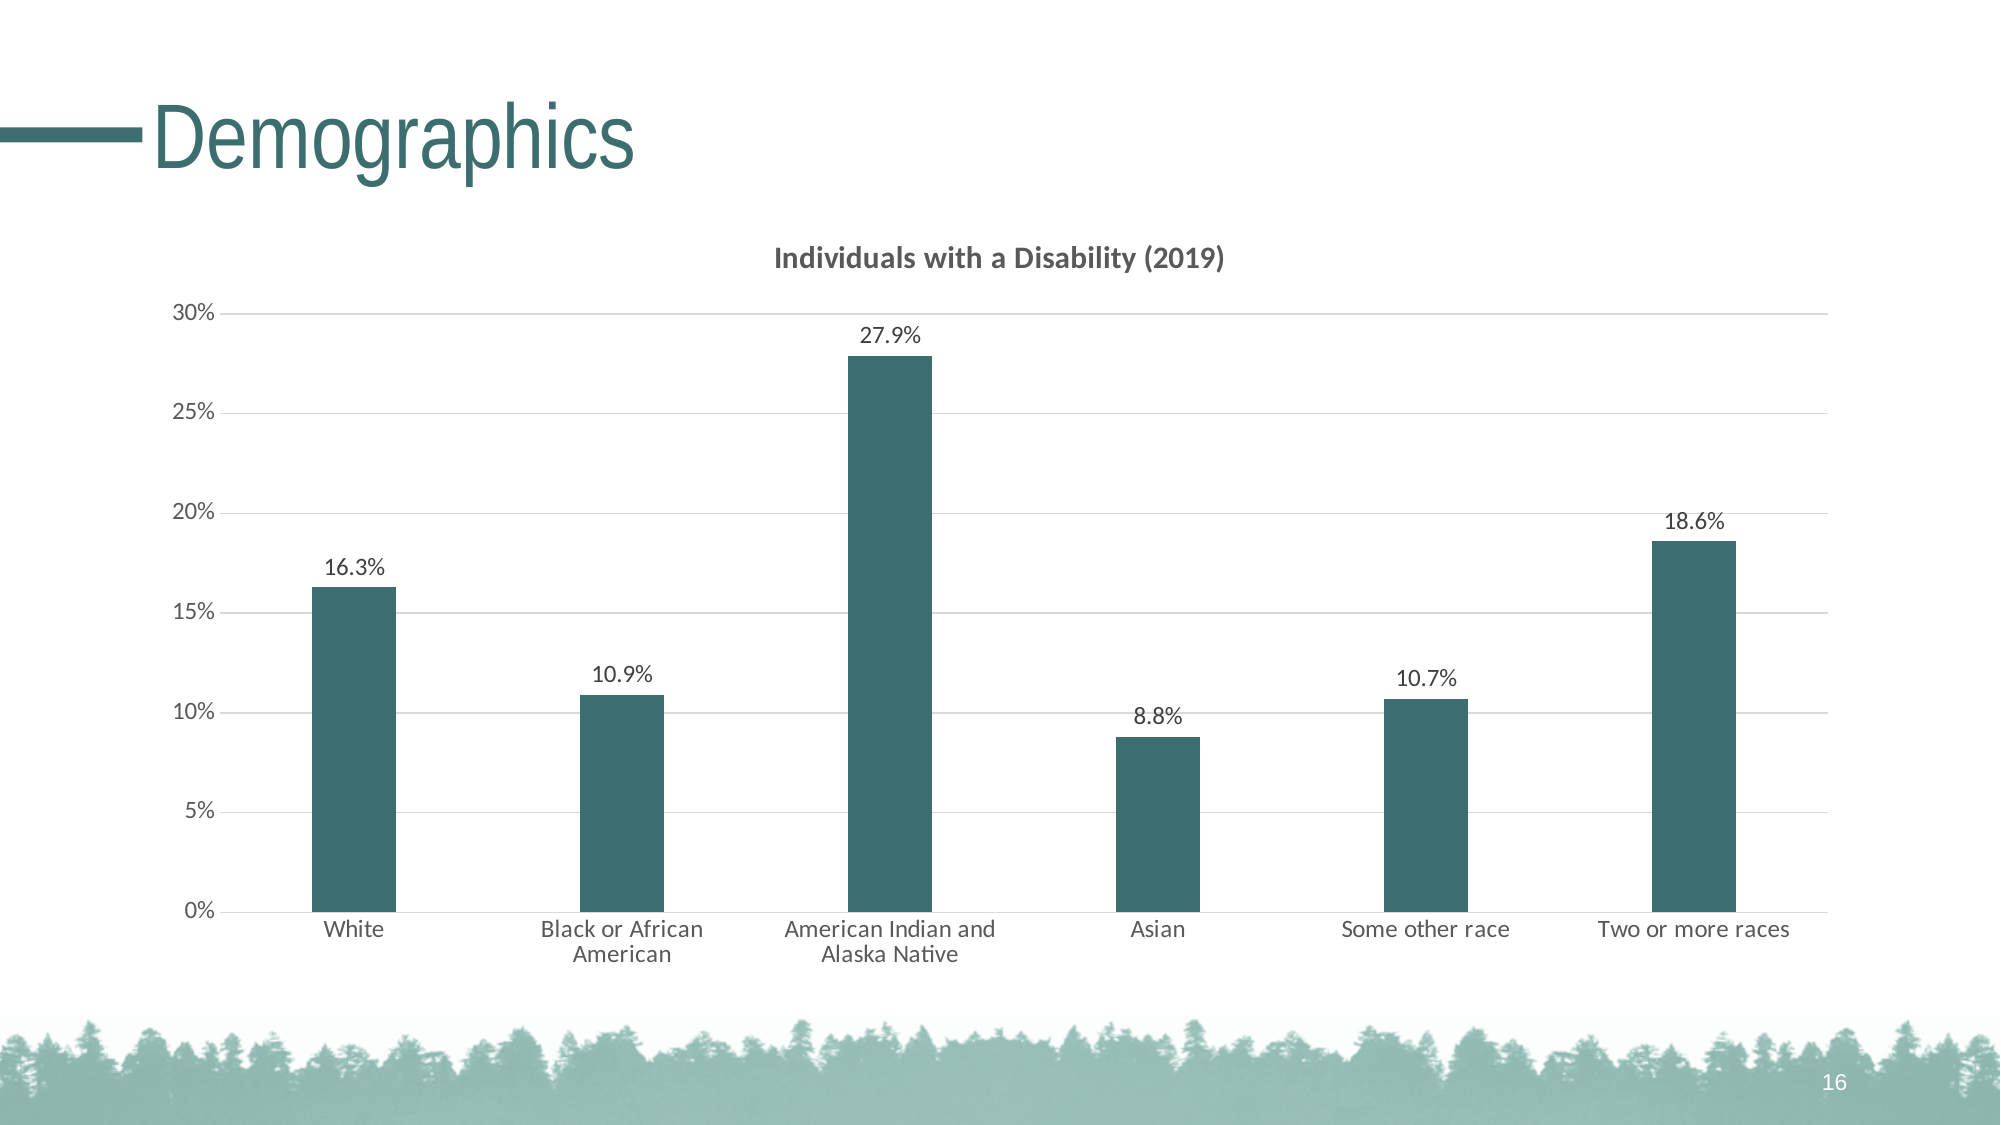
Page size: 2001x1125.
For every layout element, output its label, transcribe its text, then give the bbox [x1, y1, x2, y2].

chart [137, 212, 1863, 984]
picture [0, 1015, 2000, 1125]
title Demographics [137, 29, 1863, 212]
slide_number 16 [1412, 1042, 1863, 1103]
